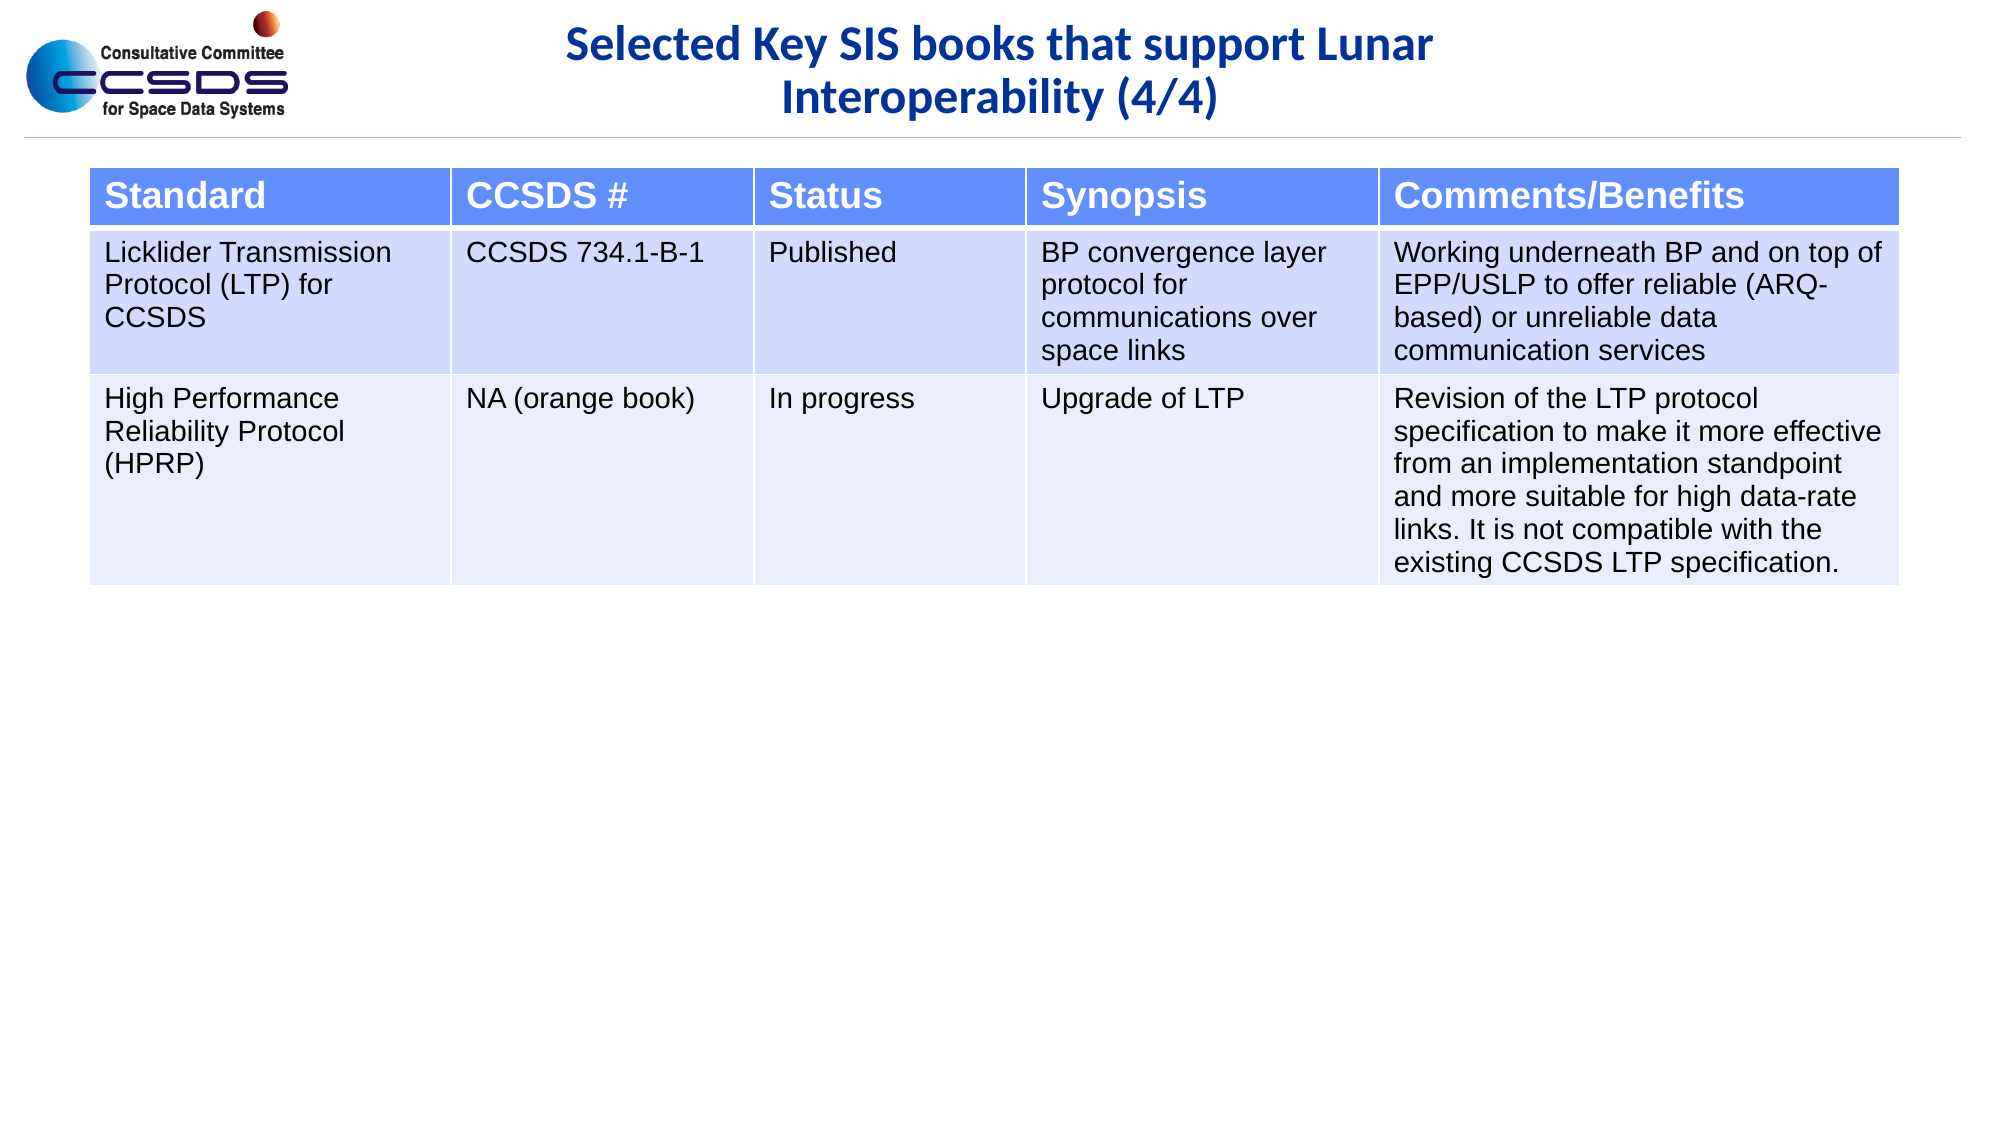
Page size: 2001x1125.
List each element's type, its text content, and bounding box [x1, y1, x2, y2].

table_cell Published [755, 231, 1025, 374]
table_header Status [755, 168, 1025, 225]
table_cell In progress [755, 375, 1025, 585]
table_cell Upgrade of LTP [1027, 375, 1378, 585]
table_header Comments/Benefits [1380, 168, 1899, 225]
table_header CCSDS # [452, 168, 753, 225]
table_header Synopsis [1027, 168, 1378, 225]
table_cell Revision of the LTP protocol specification to make it more effective from an implementation standpoint and more suitable for high data-rate links. It is not compatible with the existing CCSDS LTP specification. [1380, 375, 1899, 585]
table_cell CCSDS 734.1-B-1 [452, 231, 753, 374]
table_cell High Performance Reliability Protocol (HPRP) [90, 375, 450, 585]
table_cell Working underneath BP and on top of EPP/USLP to offer reliable (ARQ-based) or unreliable data communication services [1380, 231, 1899, 374]
table_cell NA (orange book) [452, 375, 753, 585]
table_cell Licklider Transmission Protocol (LTP) for CCSDS [90, 231, 450, 374]
picture [23, 11, 288, 119]
table_cell BP convergence layer protocol for communications over space links [1027, 231, 1378, 374]
table_header Standard [90, 168, 450, 225]
title Selected Key SIS books that support Lunar Interoperability (4/4) [510, 9, 1490, 147]
